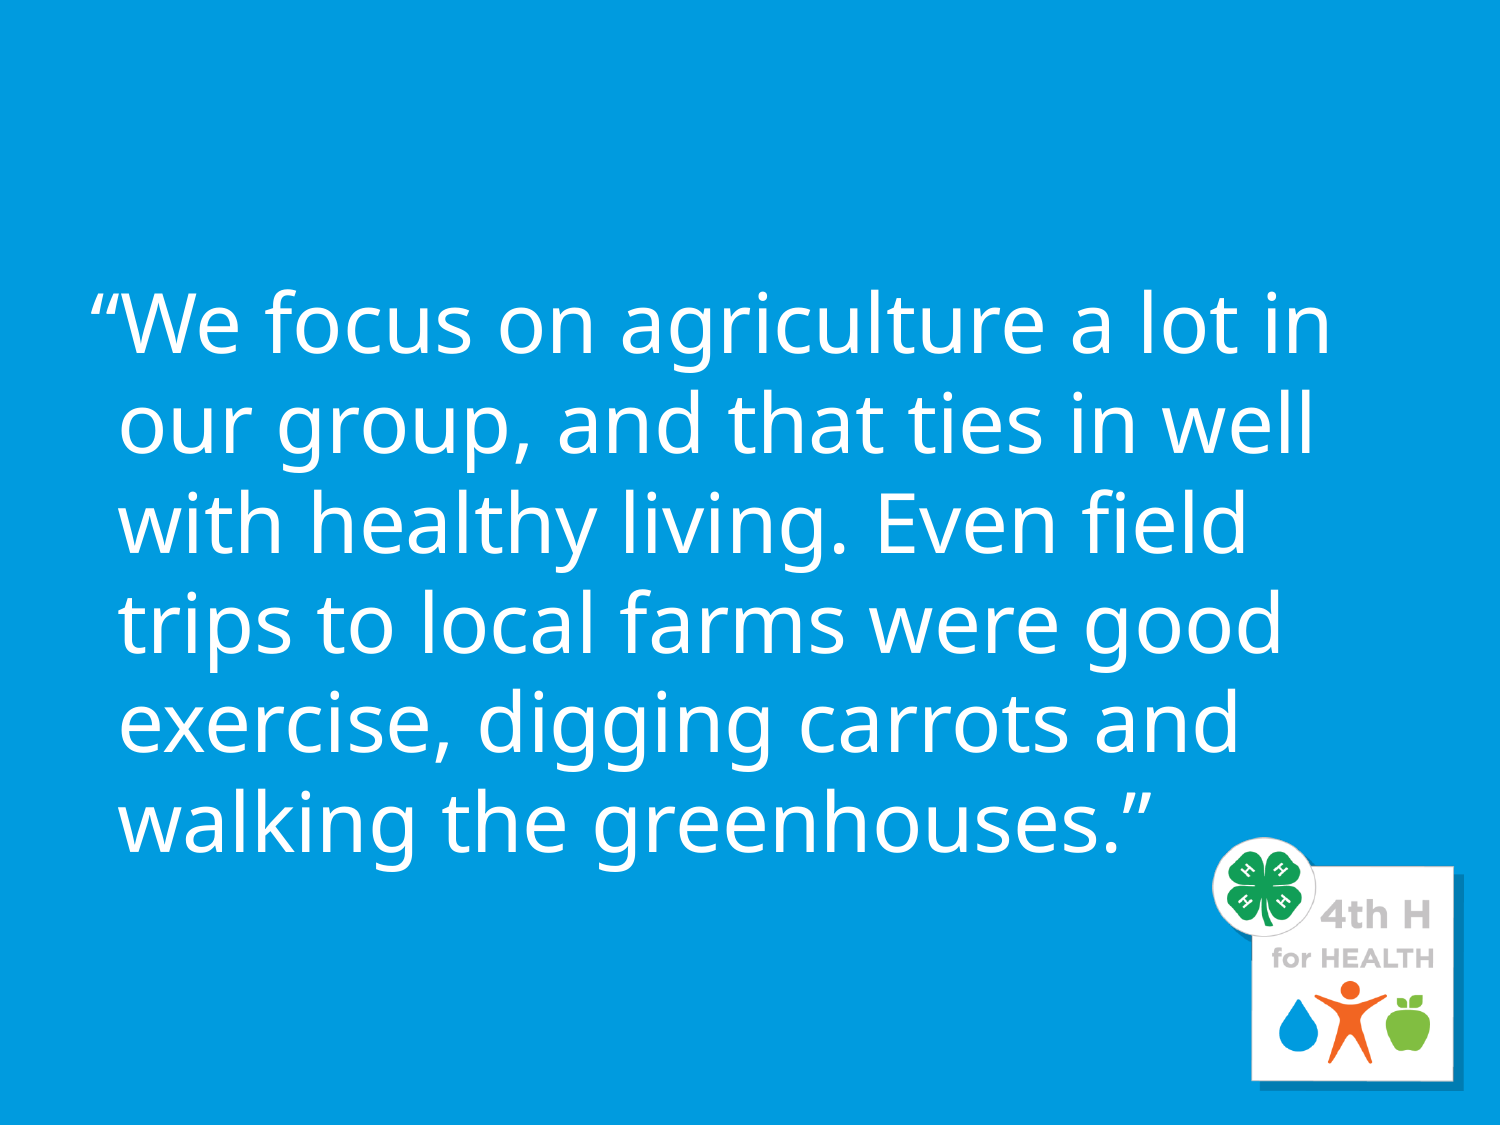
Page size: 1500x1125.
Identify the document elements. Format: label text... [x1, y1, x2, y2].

picture [1213, 838, 1453, 1081]
list “We focus on agriculture a lot in our group, and that ties in well with healthy living. Even field trips to local farms were good exercise, digging carrots and walking the greenhouses.” [75, 262, 1425, 1005]
